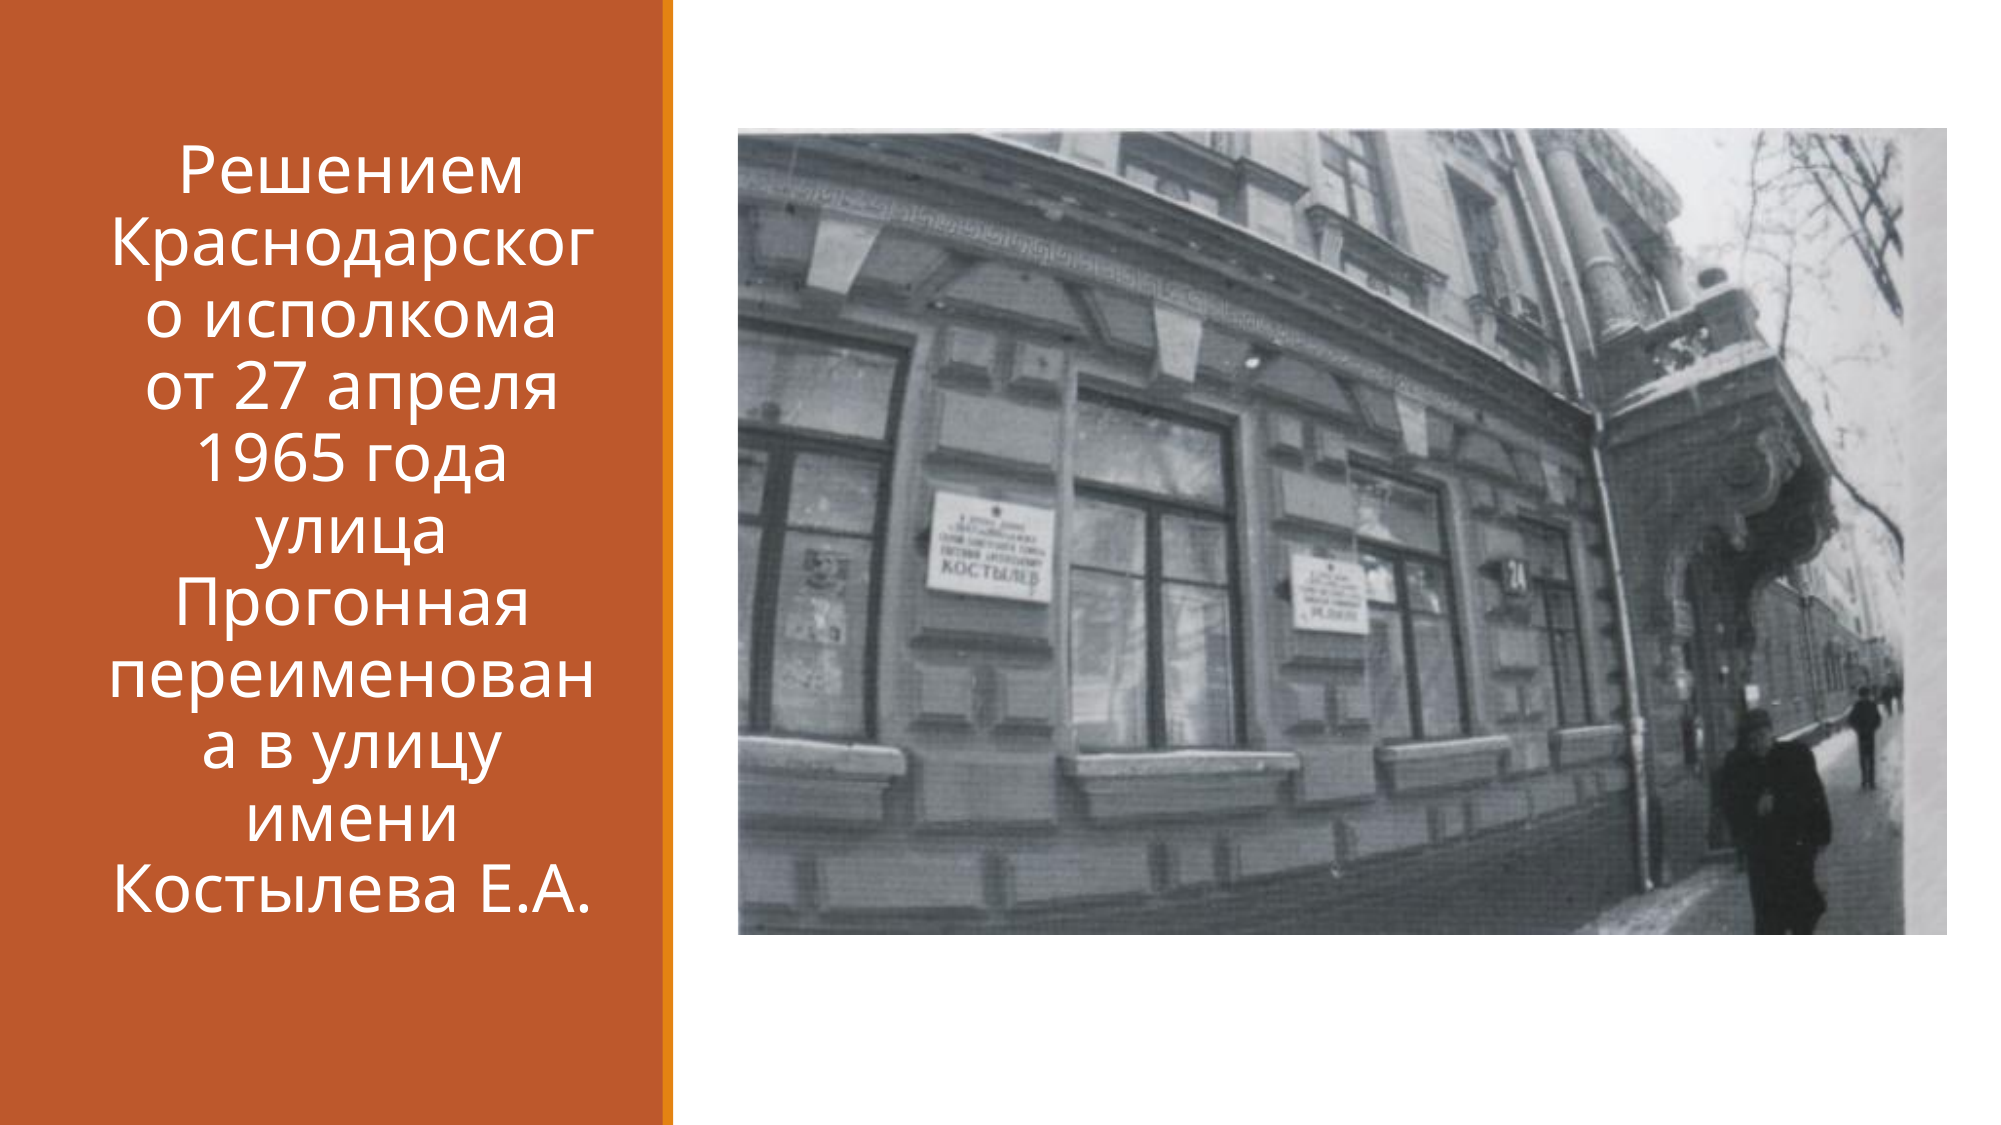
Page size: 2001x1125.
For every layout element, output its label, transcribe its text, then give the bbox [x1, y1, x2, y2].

list Решением Краснодарского исполкома от 27 апреля 1965 года улица Прогонная переименована в улицу имени Костылева Е.А. [90, 128, 615, 683]
picture [737, 127, 1948, 935]
